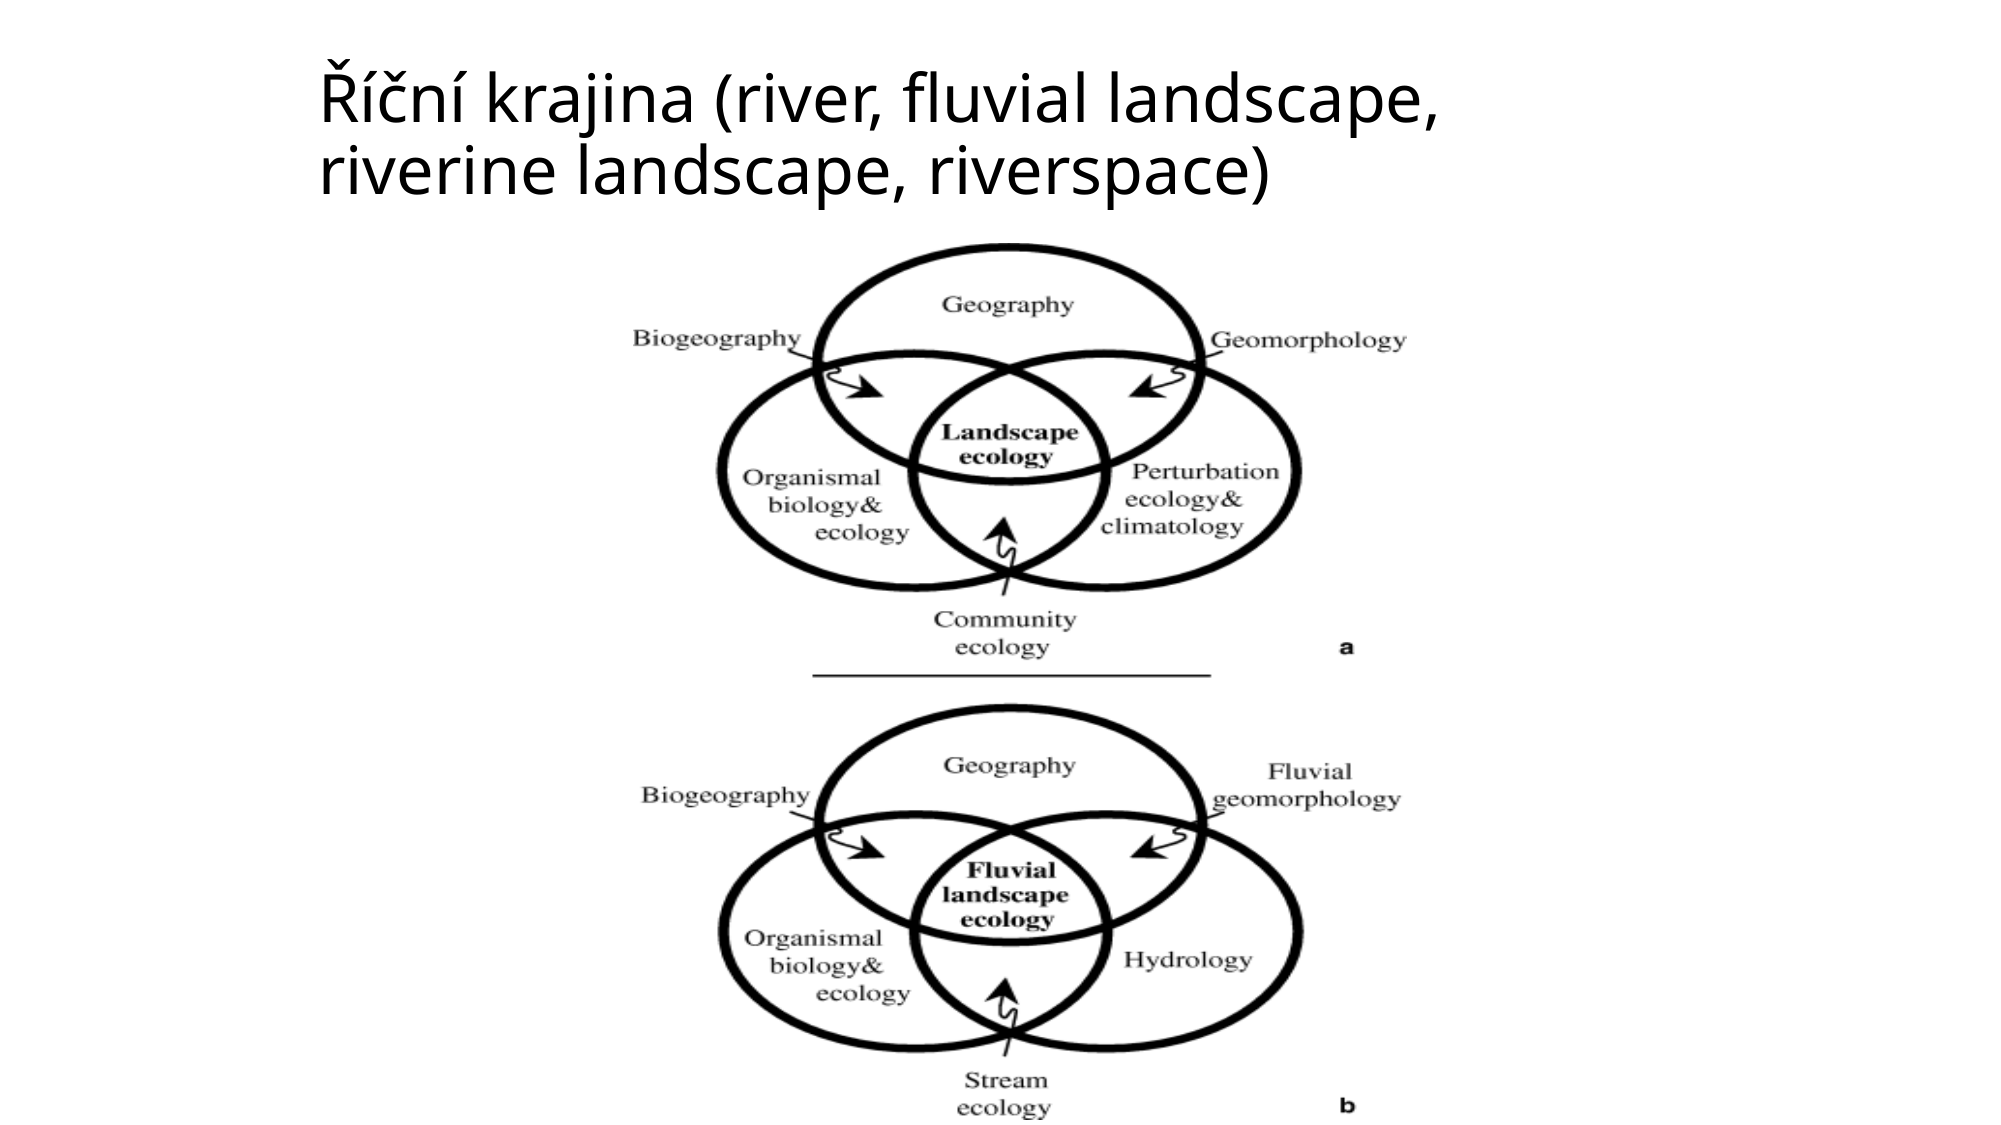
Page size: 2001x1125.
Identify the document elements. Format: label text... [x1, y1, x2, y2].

picture [633, 243, 1407, 1120]
title Říční krajina (river, fluvial landscape, riverine landscape, riverspace) [303, 42, 1700, 232]
